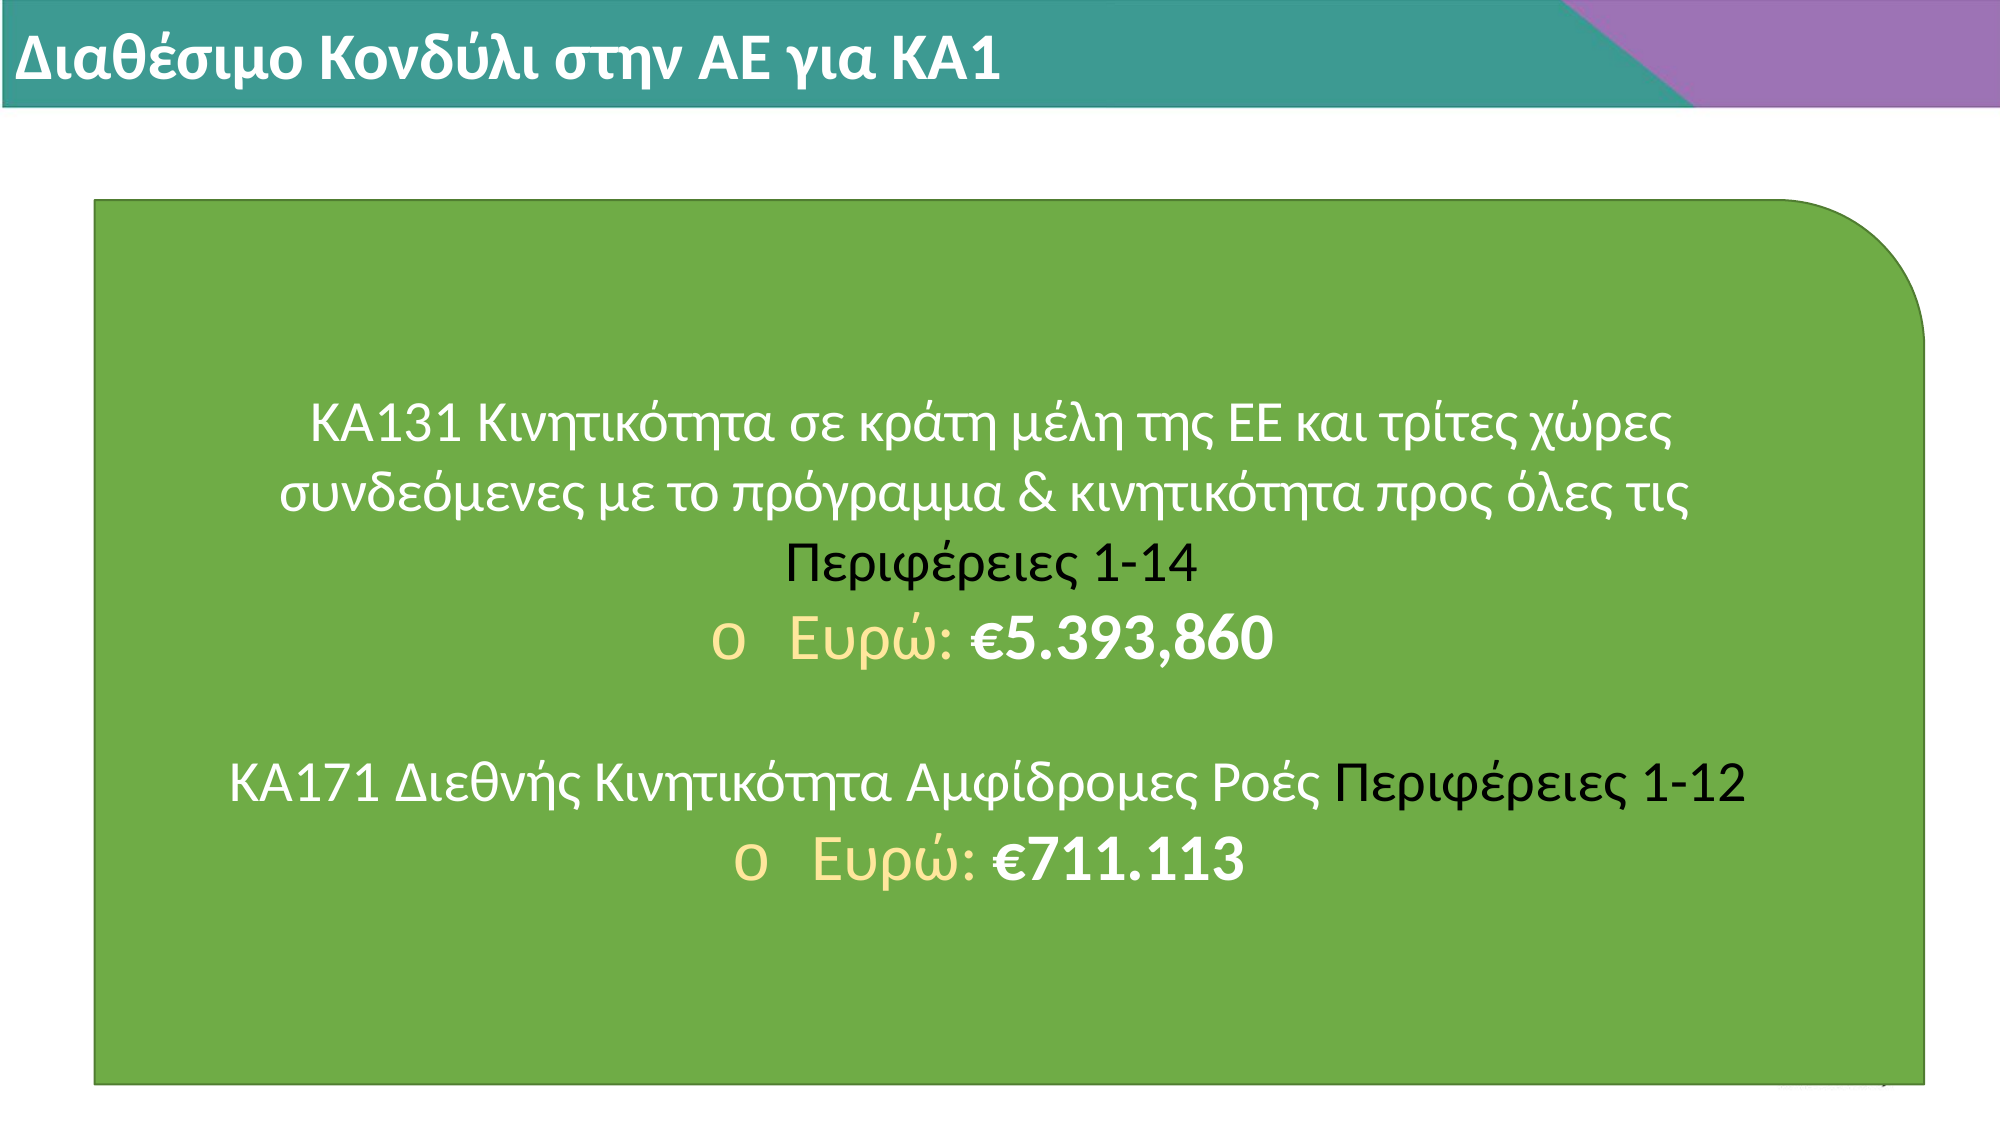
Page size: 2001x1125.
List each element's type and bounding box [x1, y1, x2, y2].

text_box [93, 198, 1926, 1086]
text_box [0, 0, 2000, 1125]
